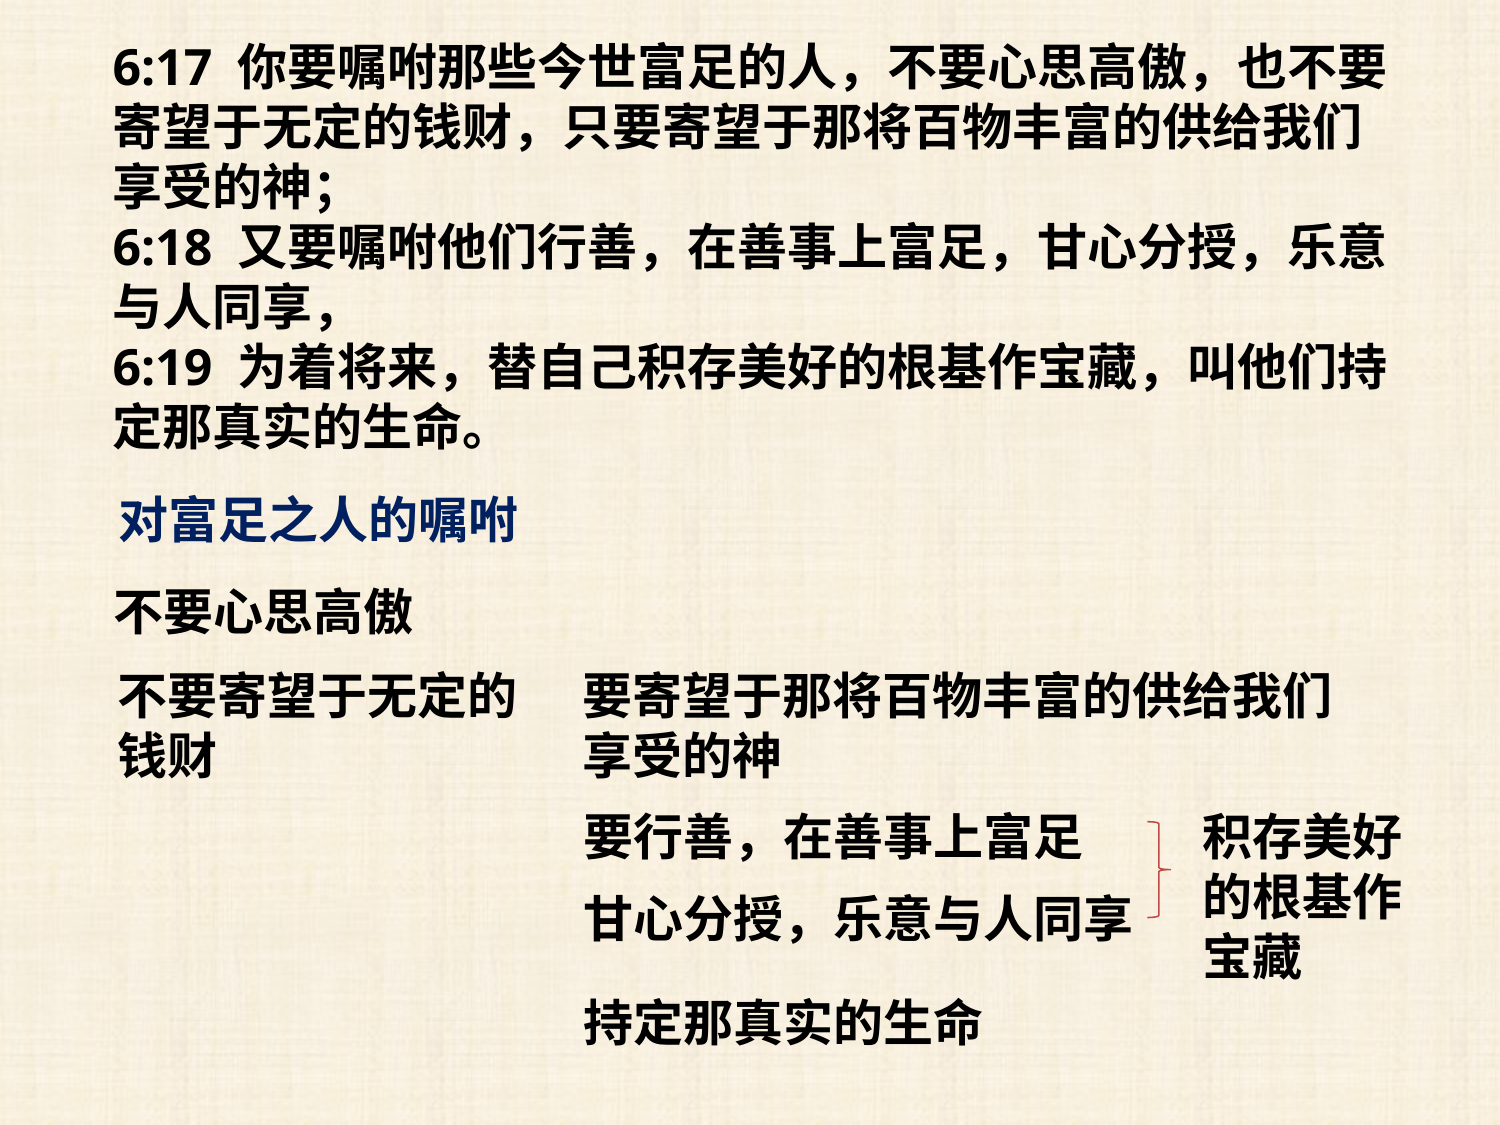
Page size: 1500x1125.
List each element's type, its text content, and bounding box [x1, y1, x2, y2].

text_box 不要寄望于无定的钱财 [103, 656, 535, 792]
text_box 要寄望于那将百物丰富的供给我们享受的神 [567, 656, 1356, 792]
text_box [1147, 820, 1172, 919]
text_box 要行善，在善事上富足 [569, 798, 1099, 874]
text_box 不要心思高傲 [98, 572, 429, 648]
text_box 积存美好的根基作宝藏 [1187, 798, 1438, 994]
text_box 持定那真实的生命 [568, 983, 999, 1059]
text_box 对富足之人的嘱咐 [104, 480, 534, 556]
text_box 甘心分授，乐意与人同享 [568, 879, 1149, 955]
text_box 6:17 你要嘱咐那些今世富足的人，不要心思高傲，也不要寄望于无定的钱财，只要寄望于那将百物丰富的供给我们享受的神； 6:18 又要嘱咐他们行善，在善事上富足，甘心分授，乐意与人同享， 6:19 为着将来，替自己积存美好的根基作宝藏，叫他们持定那真实的生命。 [97, 27, 1403, 463]
